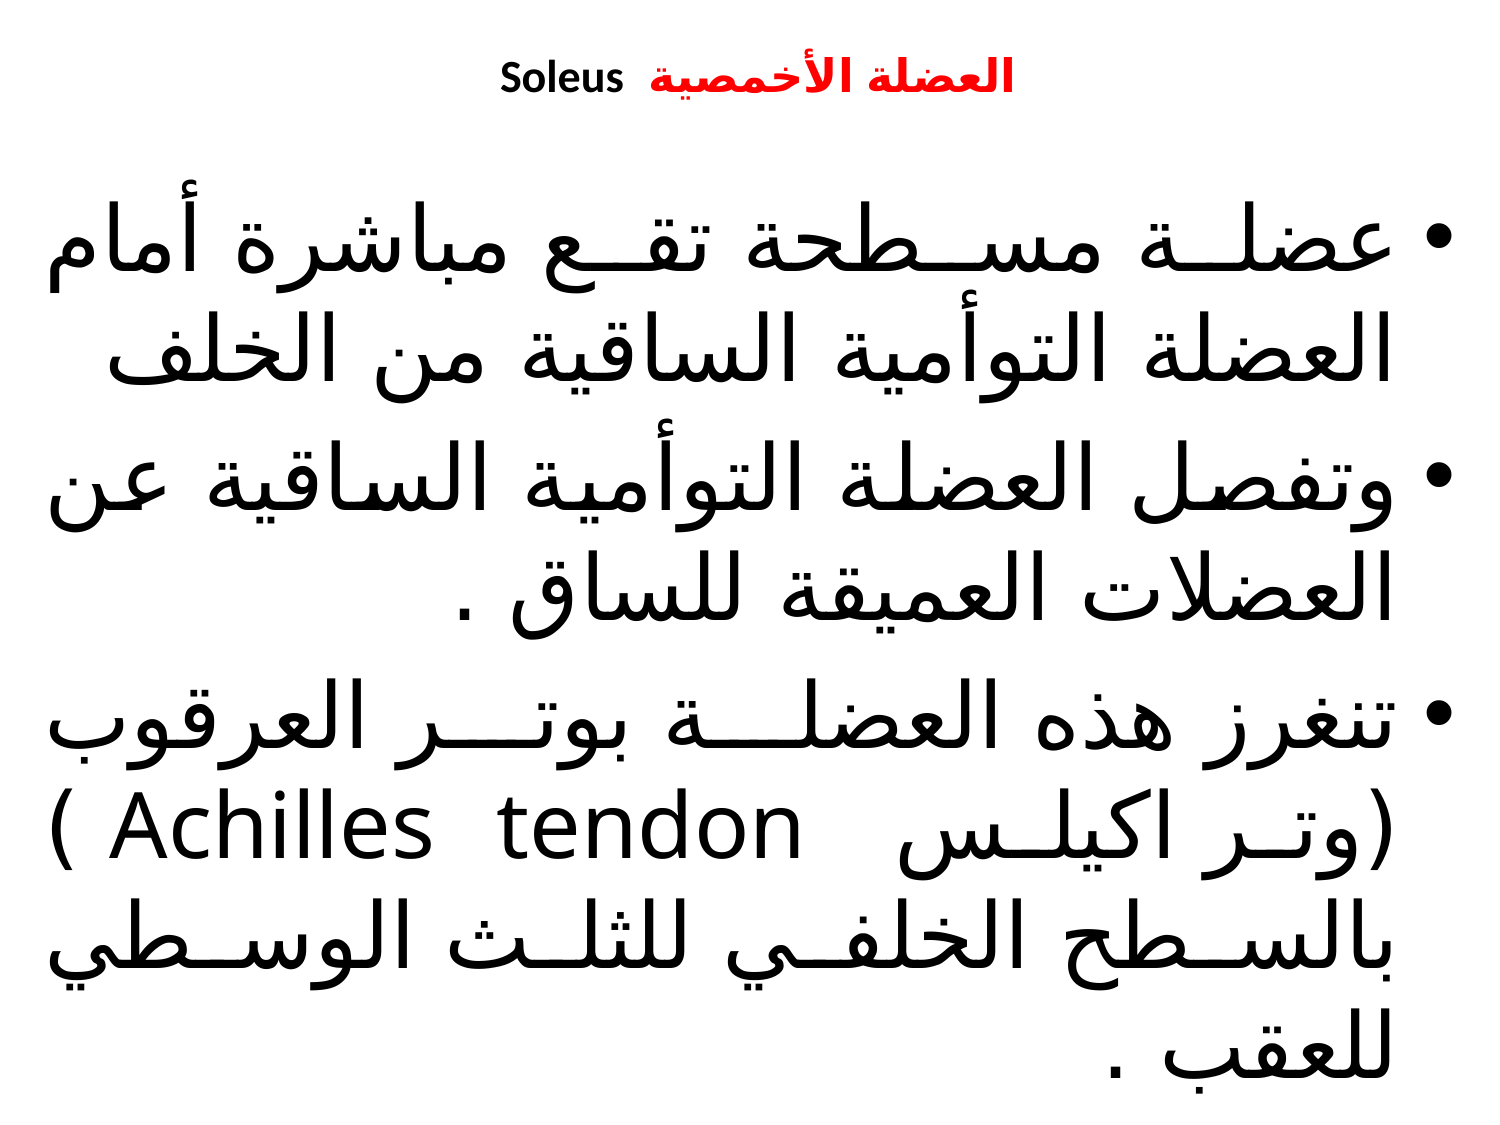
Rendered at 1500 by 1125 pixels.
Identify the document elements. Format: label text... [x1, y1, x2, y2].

title العضلة الأخمصية Soleus [75, 19, 1425, 114]
list عضلة مسطحة تقع مباشرة أمام العضلة التوأمية الساقية من الخلف وتفصل العضلة التوأمية الساقية عن العضلات العميقة للساق . تنغرز هذه العضلة بوتر العرقوب (وتر اكيلس Achilles tendon ) بالسطح الخلفي للثلث الوسطي للعقب . [29, 172, 1471, 1071]
